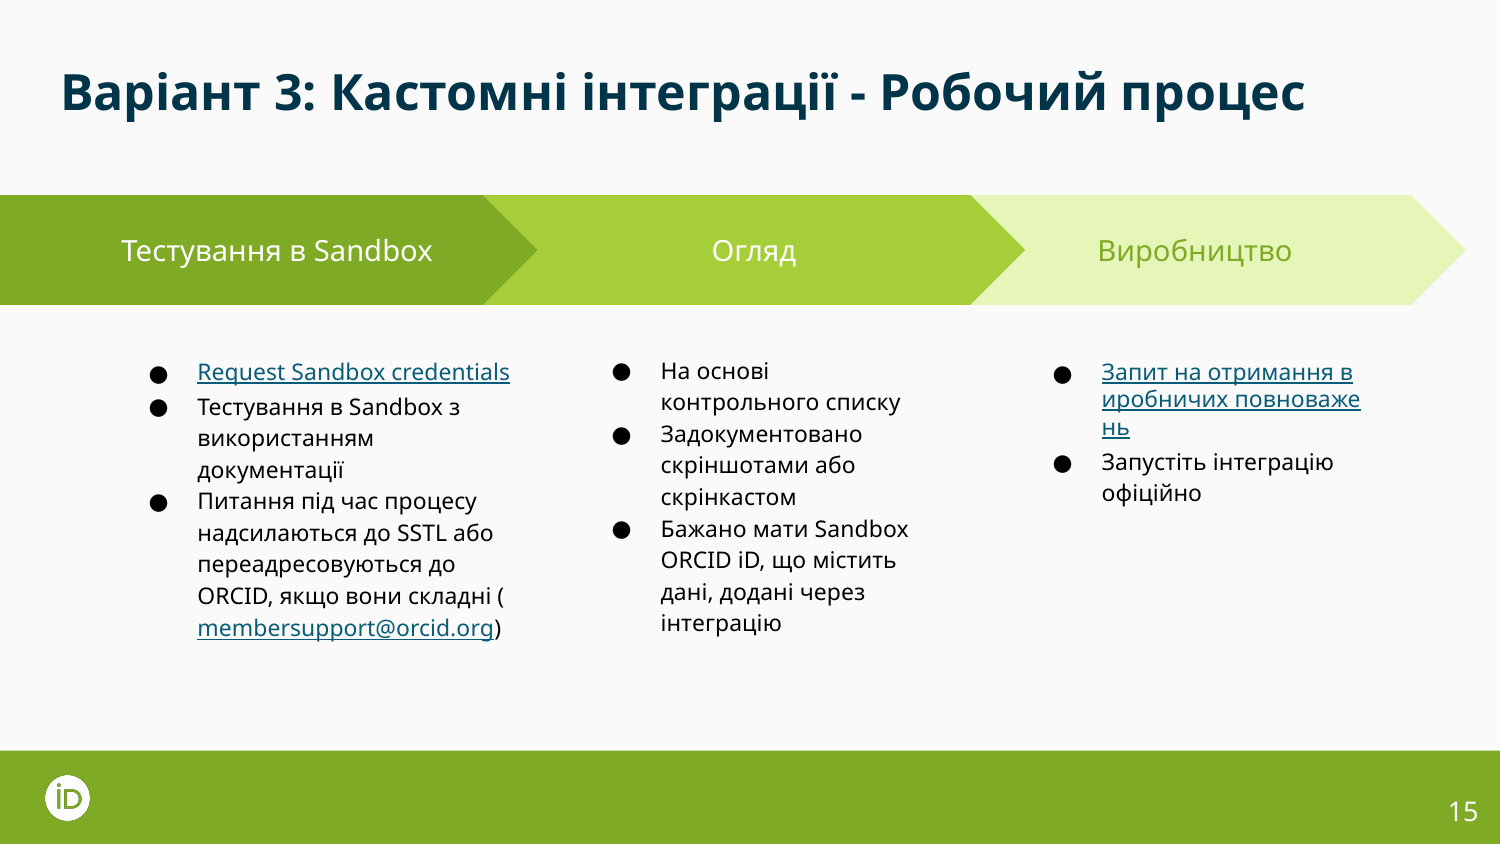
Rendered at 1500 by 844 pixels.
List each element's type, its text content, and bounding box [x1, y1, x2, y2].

text_box Request Sandbox credentials Тестування в Sandbox з використанням документації Питання під час процесу надсилаються до SSTL або переадресовуються до ORCID, якщо вони складні (membersupport@orcid.org) [107, 337, 528, 767]
text_box Огляд [482, 195, 1026, 305]
text_box Тестування в Sandbox [0, 195, 536, 305]
text_box Виробництво [972, 195, 1467, 305]
picture [45, 775, 90, 821]
text_box Запит на отримання виробничих повноважень Запустіть інтеграцію офіційно [1011, 337, 1379, 767]
slide_number ‹#› [1403, 779, 1494, 844]
title Варіант 3: Кастомні інтеграції - Робочий процес [45, 45, 1474, 130]
text_box На основі контрольного списку Задокументовано скріншотами або скрінкастом Бажано мати Sandbox ORCID iD, що містить дані, додані через інтеграцію [570, 337, 938, 767]
